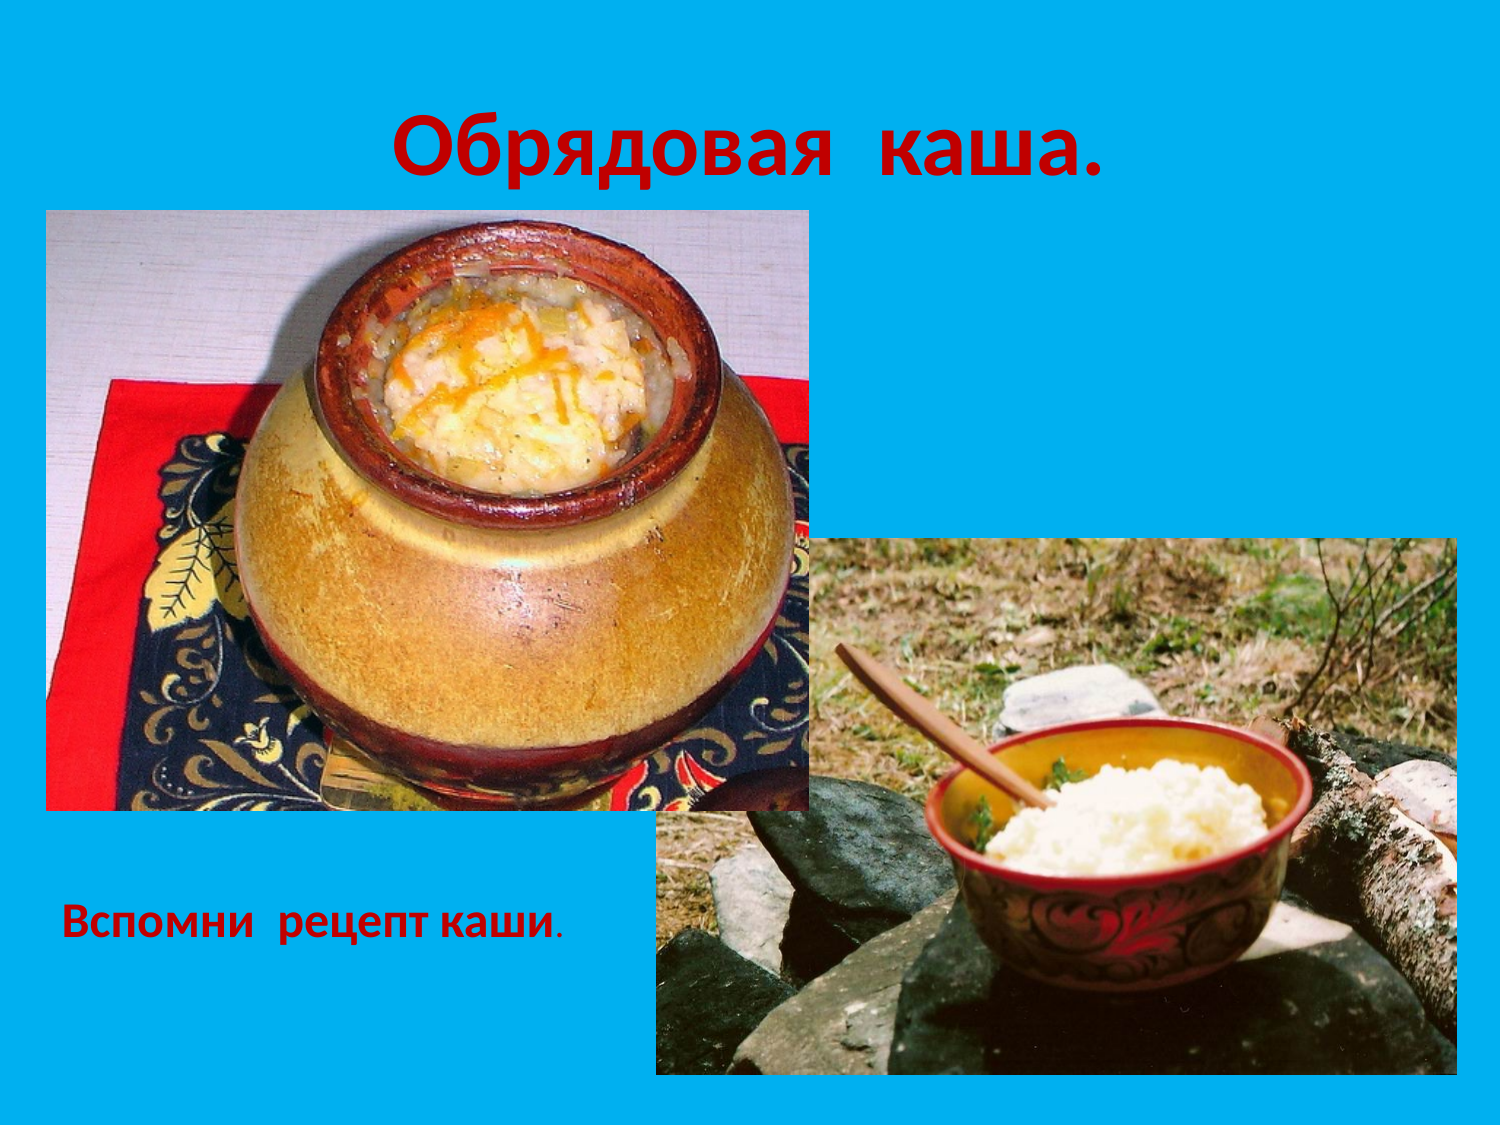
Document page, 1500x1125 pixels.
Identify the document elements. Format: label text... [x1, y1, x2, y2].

picture [47, 211, 809, 812]
text_box Вспомни рецепт каши. [46, 820, 650, 955]
title Обрядовая каша. [75, 45, 1425, 233]
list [655, 538, 1457, 1076]
